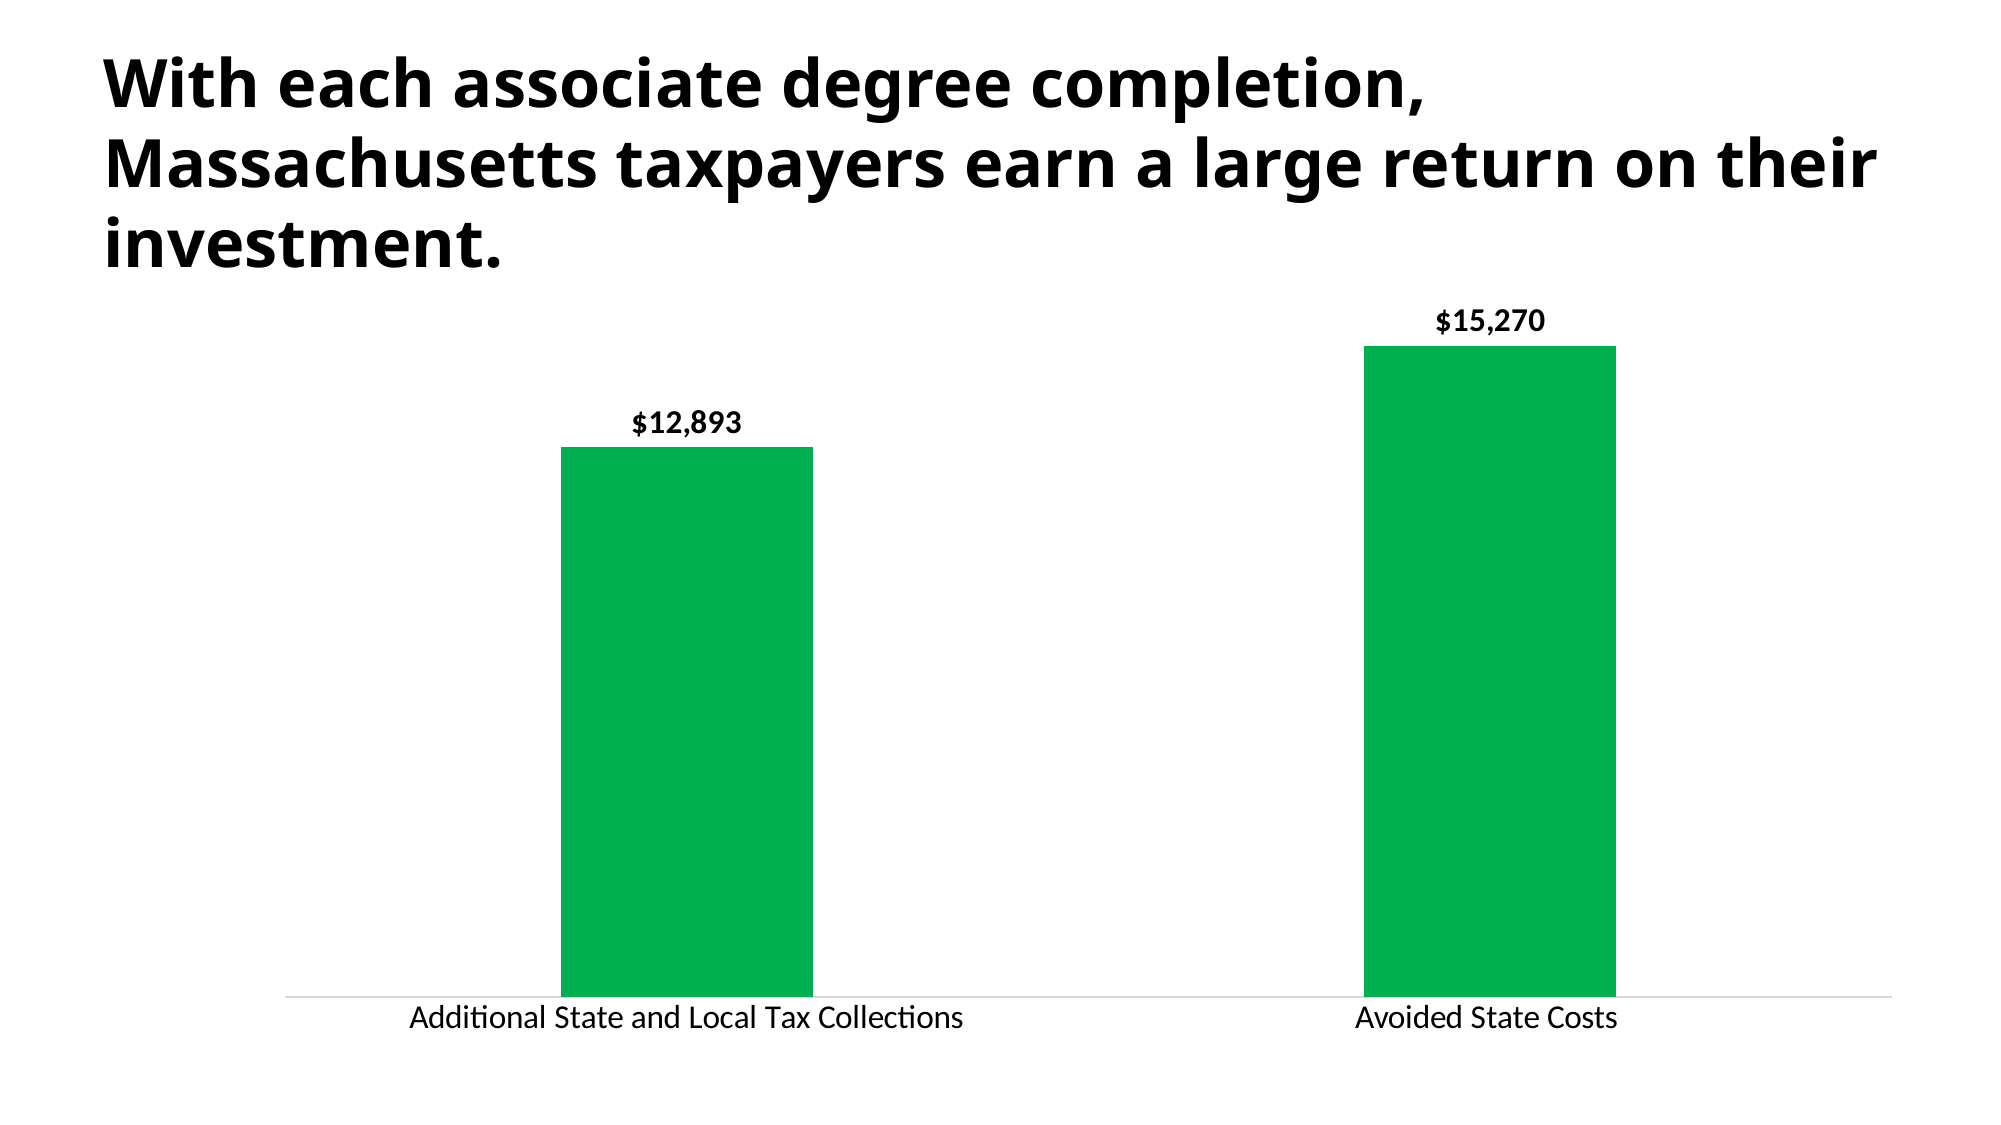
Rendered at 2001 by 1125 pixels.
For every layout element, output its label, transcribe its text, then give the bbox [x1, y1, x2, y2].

text_box With each associate degree completion, Massachusetts taxpayers earn a large return on their investment. [83, 30, 1955, 291]
chart [251, 212, 1926, 1053]
